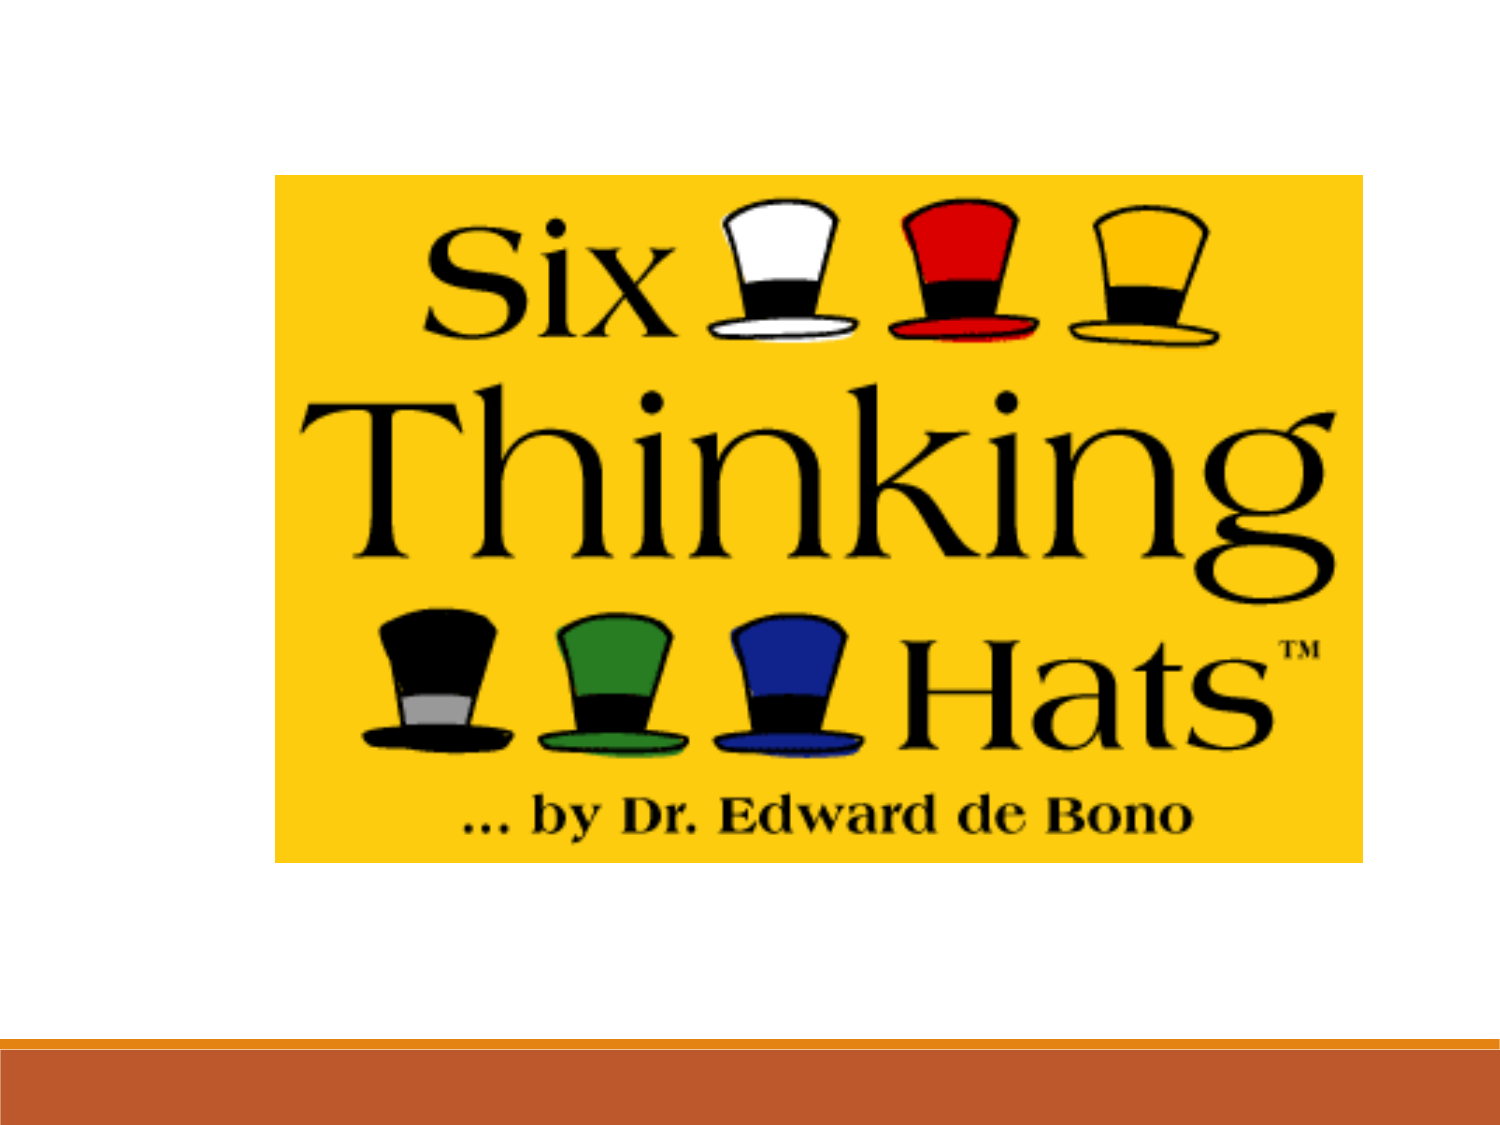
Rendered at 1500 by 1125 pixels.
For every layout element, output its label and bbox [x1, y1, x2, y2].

picture [274, 175, 1363, 863]
